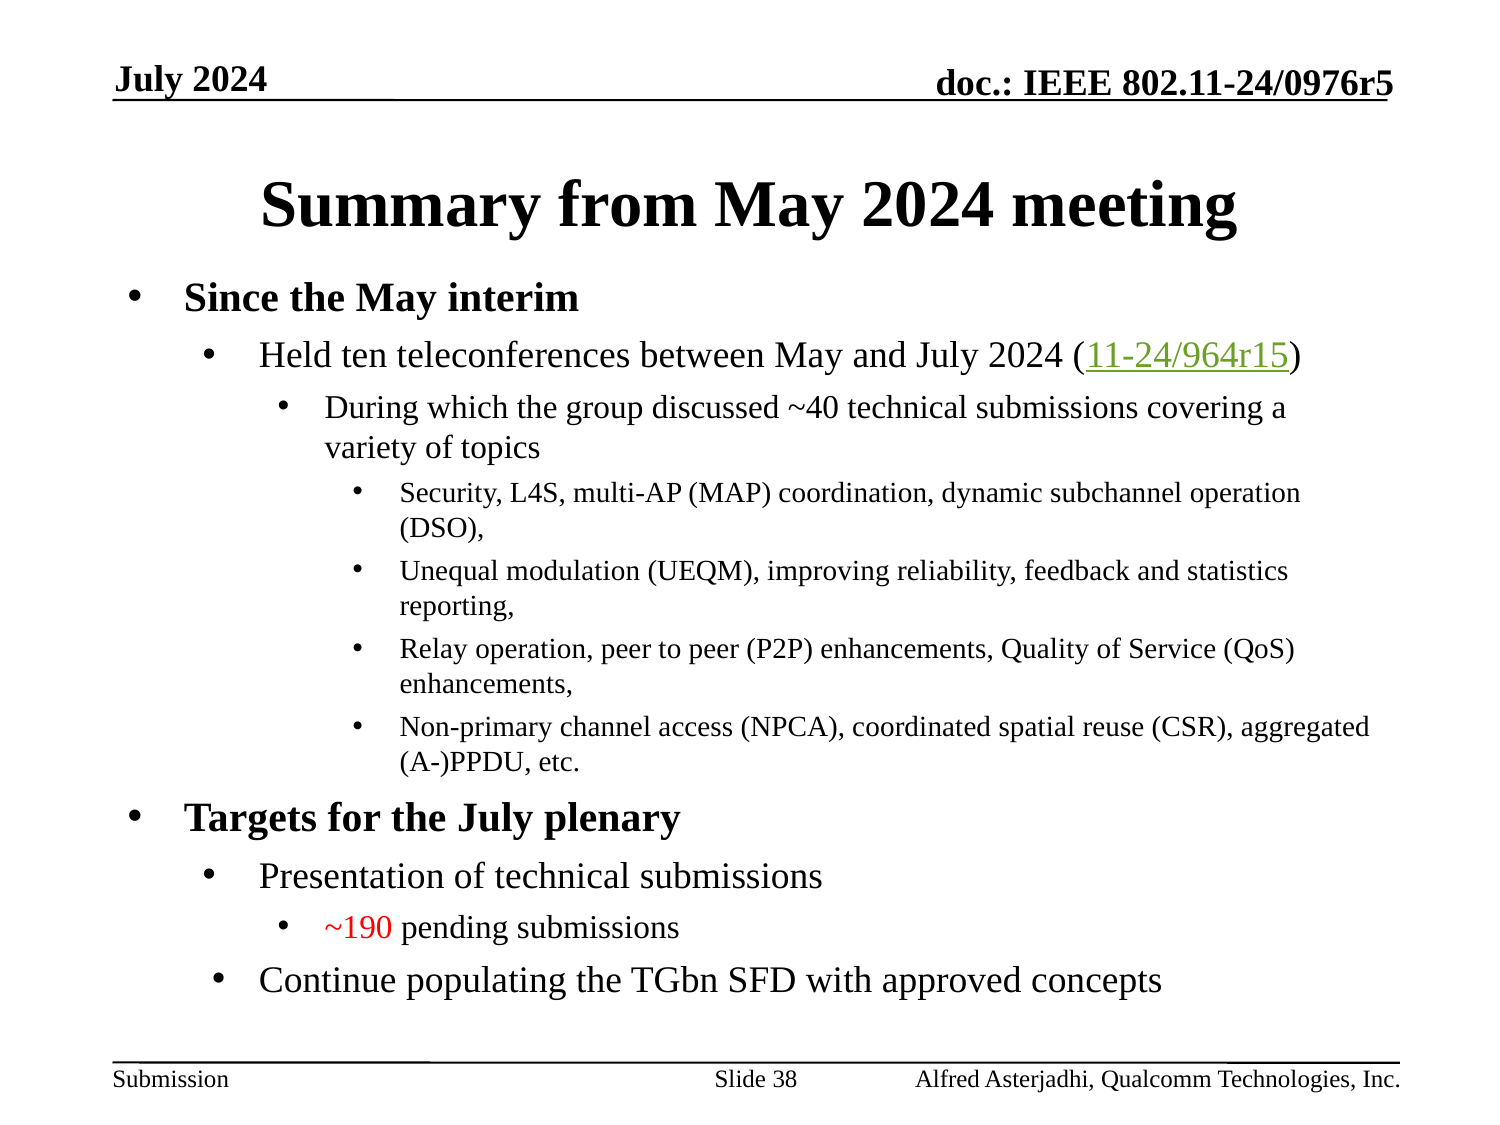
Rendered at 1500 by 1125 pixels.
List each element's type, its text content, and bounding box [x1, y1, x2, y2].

slide_number Slide 38 [712, 1061, 800, 1123]
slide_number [114, 54, 423, 100]
footer Alfred Asterjadhi, Qualcomm Technologies, Inc. [878, 1061, 1402, 1093]
title Summary from May 2024 meeting [112, 112, 1388, 262]
list Since the May interim Held ten teleconferences between May and July 2024 (11-24/964r15) During which the group discussed ~40 technical submissions covering a variety of topics Security, L4S, multi-AP (MAP) coordination, dynamic subchannel operation (DSO), Unequal modulation (UEQM), improving reliability, feedback and statistics reporting, Relay operation, peer to peer (P2P) enhancements, Quality of Service (QoS) enhancements, Non-primary channel access (NPCA), coordinated spatial reuse (CSR), aggregated (A-)PPDU, etc. Targets for the July plenary Presentation of technical submissions ~190 pending submissions Continue populating the TGbn SFD with approved concepts [112, 262, 1388, 1063]
